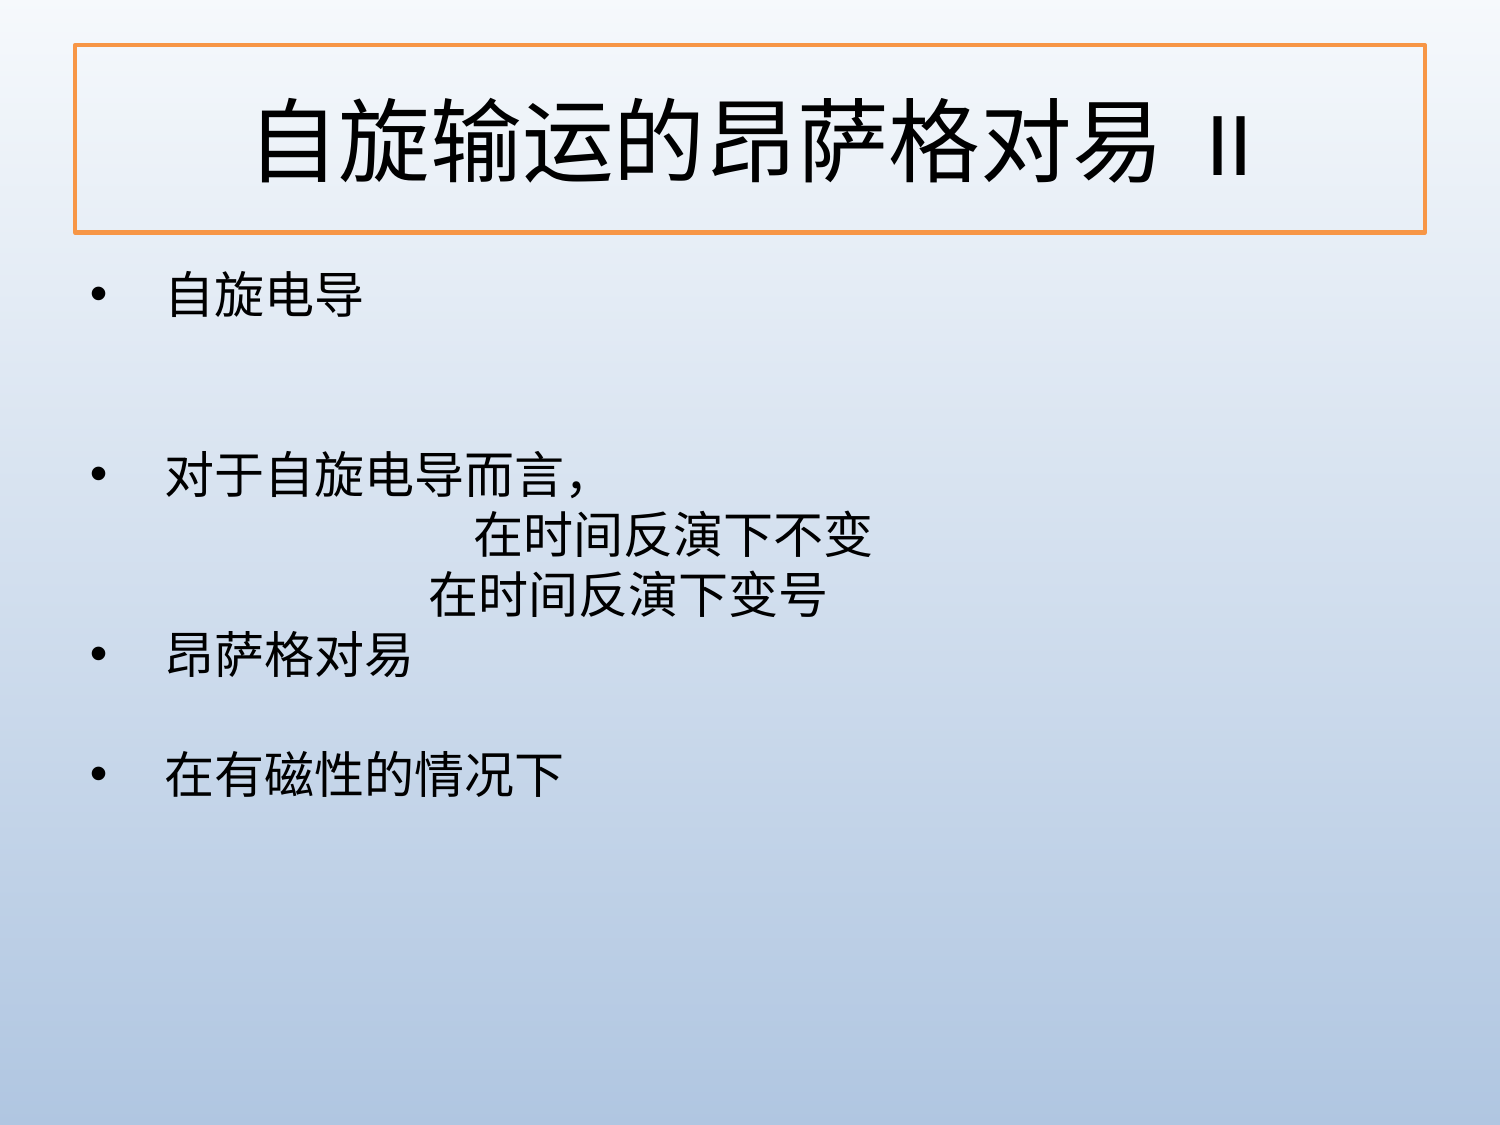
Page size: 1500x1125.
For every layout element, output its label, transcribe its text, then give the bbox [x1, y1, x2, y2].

title 自旋输运的昂萨格对易 II [73, 43, 1427, 235]
